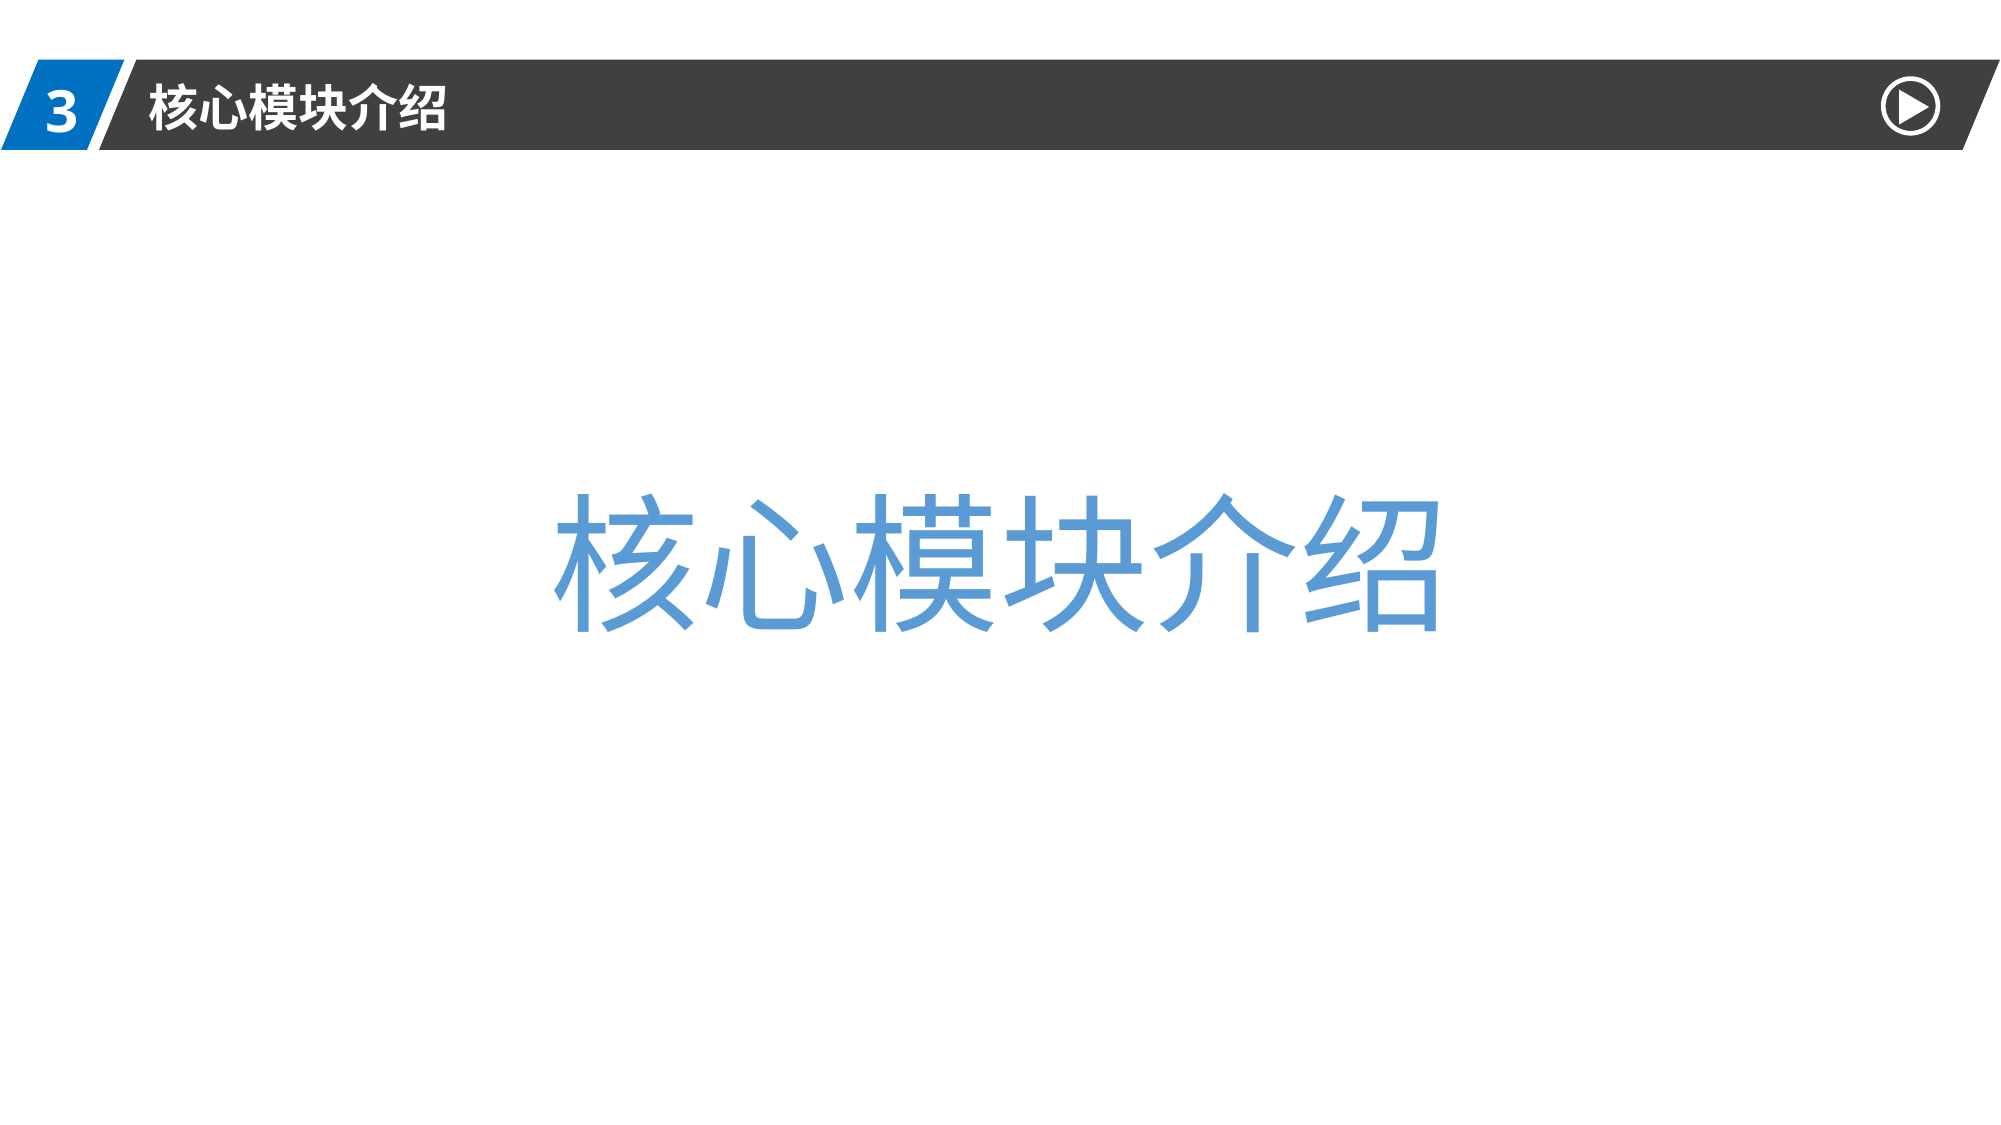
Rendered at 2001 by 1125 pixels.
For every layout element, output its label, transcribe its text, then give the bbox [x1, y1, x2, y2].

text_box 3 [30, 66, 135, 152]
text_box [35, 59, 125, 66]
text_box [1, 80, 30, 150]
text_box [133, 59, 2000, 150]
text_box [1883, 78, 1939, 134]
text_box 核心模块介绍 [534, 462, 1465, 658]
text_box 核心模块介绍 [134, 69, 565, 145]
